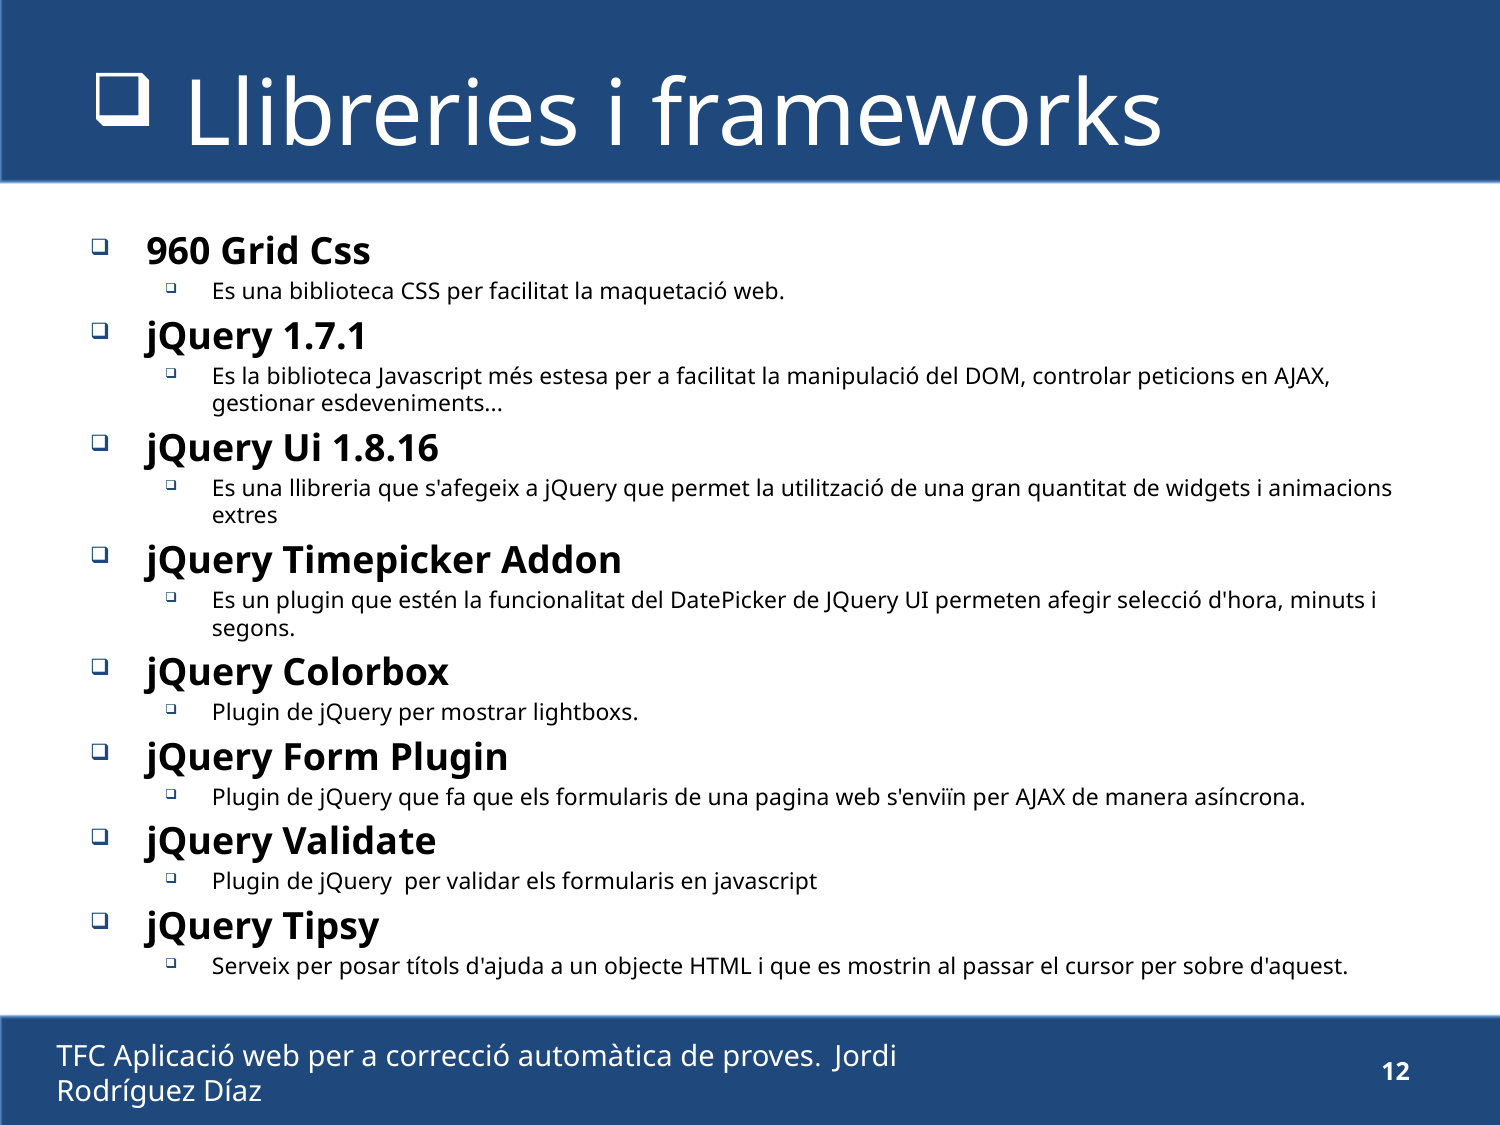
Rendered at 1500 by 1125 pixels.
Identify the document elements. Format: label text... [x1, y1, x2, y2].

slide_number 12 [1074, 1042, 1425, 1103]
footer TFC Aplicació web per a correcció automàtica de proves. Jordi Rodríguez Díaz [41, 1042, 1010, 1103]
picture [0, 0, 1500, 1125]
title Llibreries i frameworks [75, 45, 1270, 173]
list 960 Grid Css Es una biblioteca CSS per facilitat la maquetació web. jQuery 1.7.1 Es la biblioteca Javascript més estesa per a facilitat la manipulació del DOM, controlar peticions en AJAX, gestionar esdeveniments... jQuery Ui 1.8.16 Es una llibreria que s'afegeix a jQuery que permet la utilització de una gran quantitat de widgets i animacions extres jQuery Timepicker Addon Es un plugin que estén la funcionalitat del DatePicker de JQuery UI permeten afegir selecció d'hora, minuts i segons. jQuery Colorbox Plugin de jQuery per mostrar lightboxs. jQuery Form Plugin Plugin de jQuery que fa que els formularis de una pagina web s'enviïn per AJAX de manera asíncrona. jQuery Validate Plugin de jQuery per validar els formularis en javascript jQuery Tipsy Serveix per posar títols d'ajuda a un objecte HTML i que es mostrin al passar el cursor per sobre d'aquest. [75, 219, 1425, 1005]
